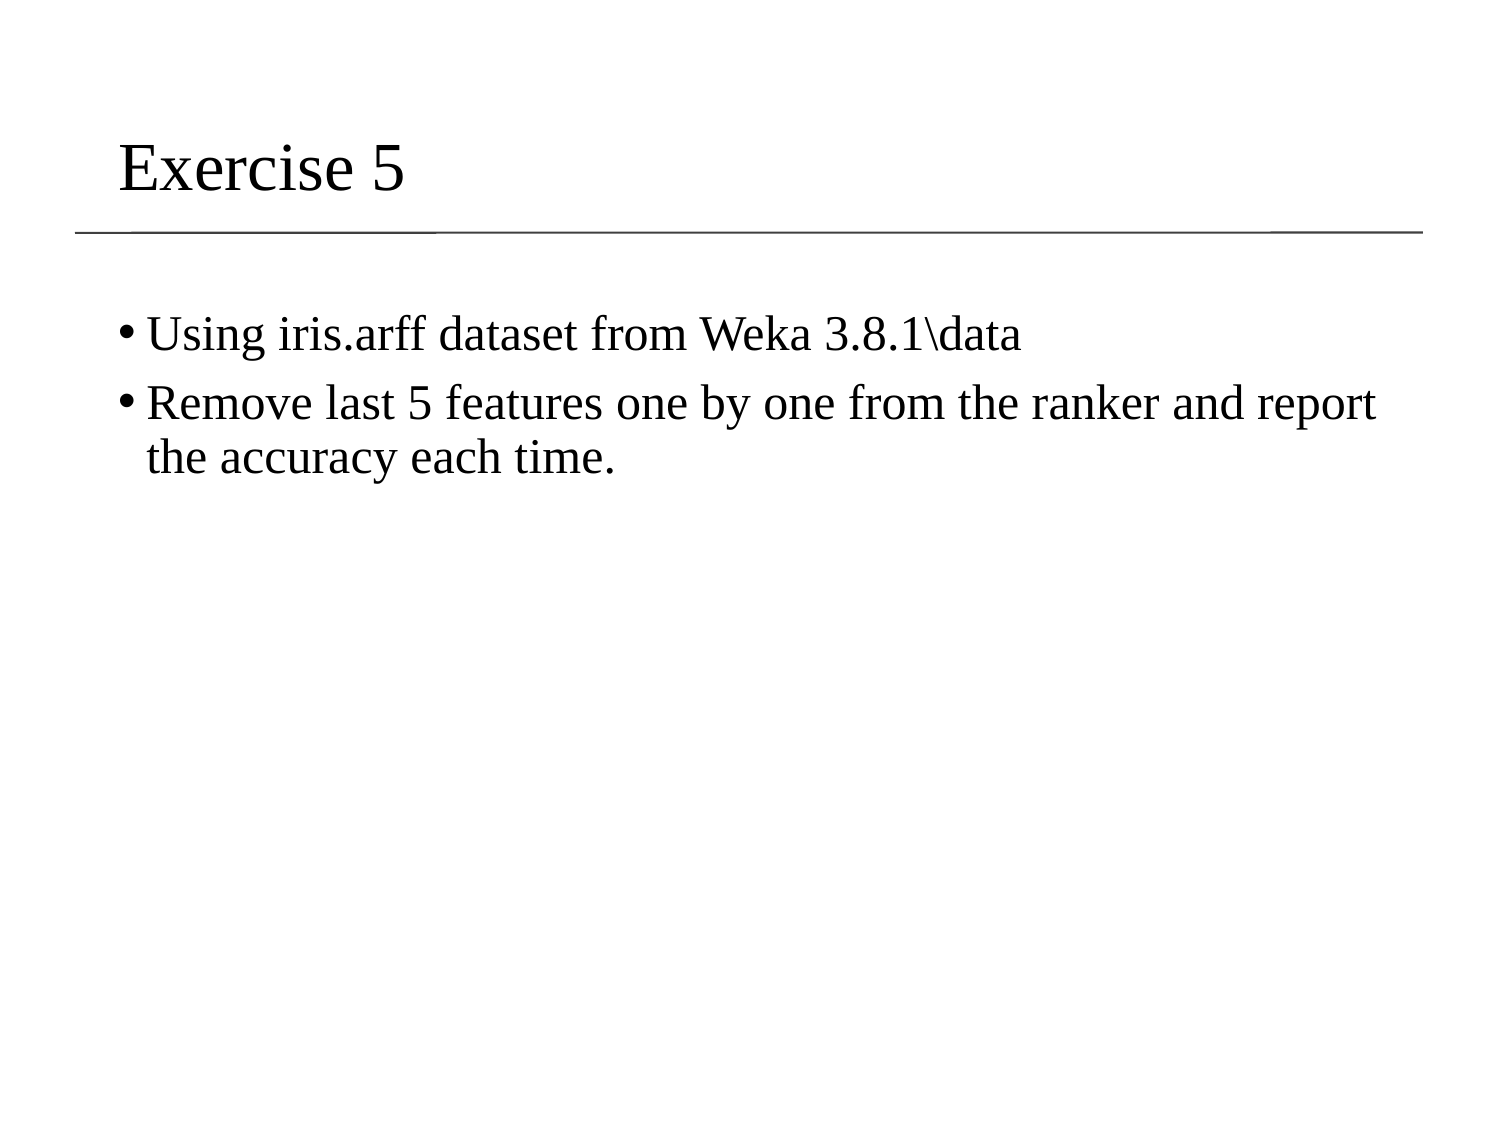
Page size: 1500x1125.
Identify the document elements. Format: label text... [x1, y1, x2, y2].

list Using iris.arff dataset from Weka 3.8.1\data Remove last 5 features one by one from the ranker and report the accuracy each time. [103, 299, 1397, 1014]
title Exercise 5 [103, 59, 1397, 278]
